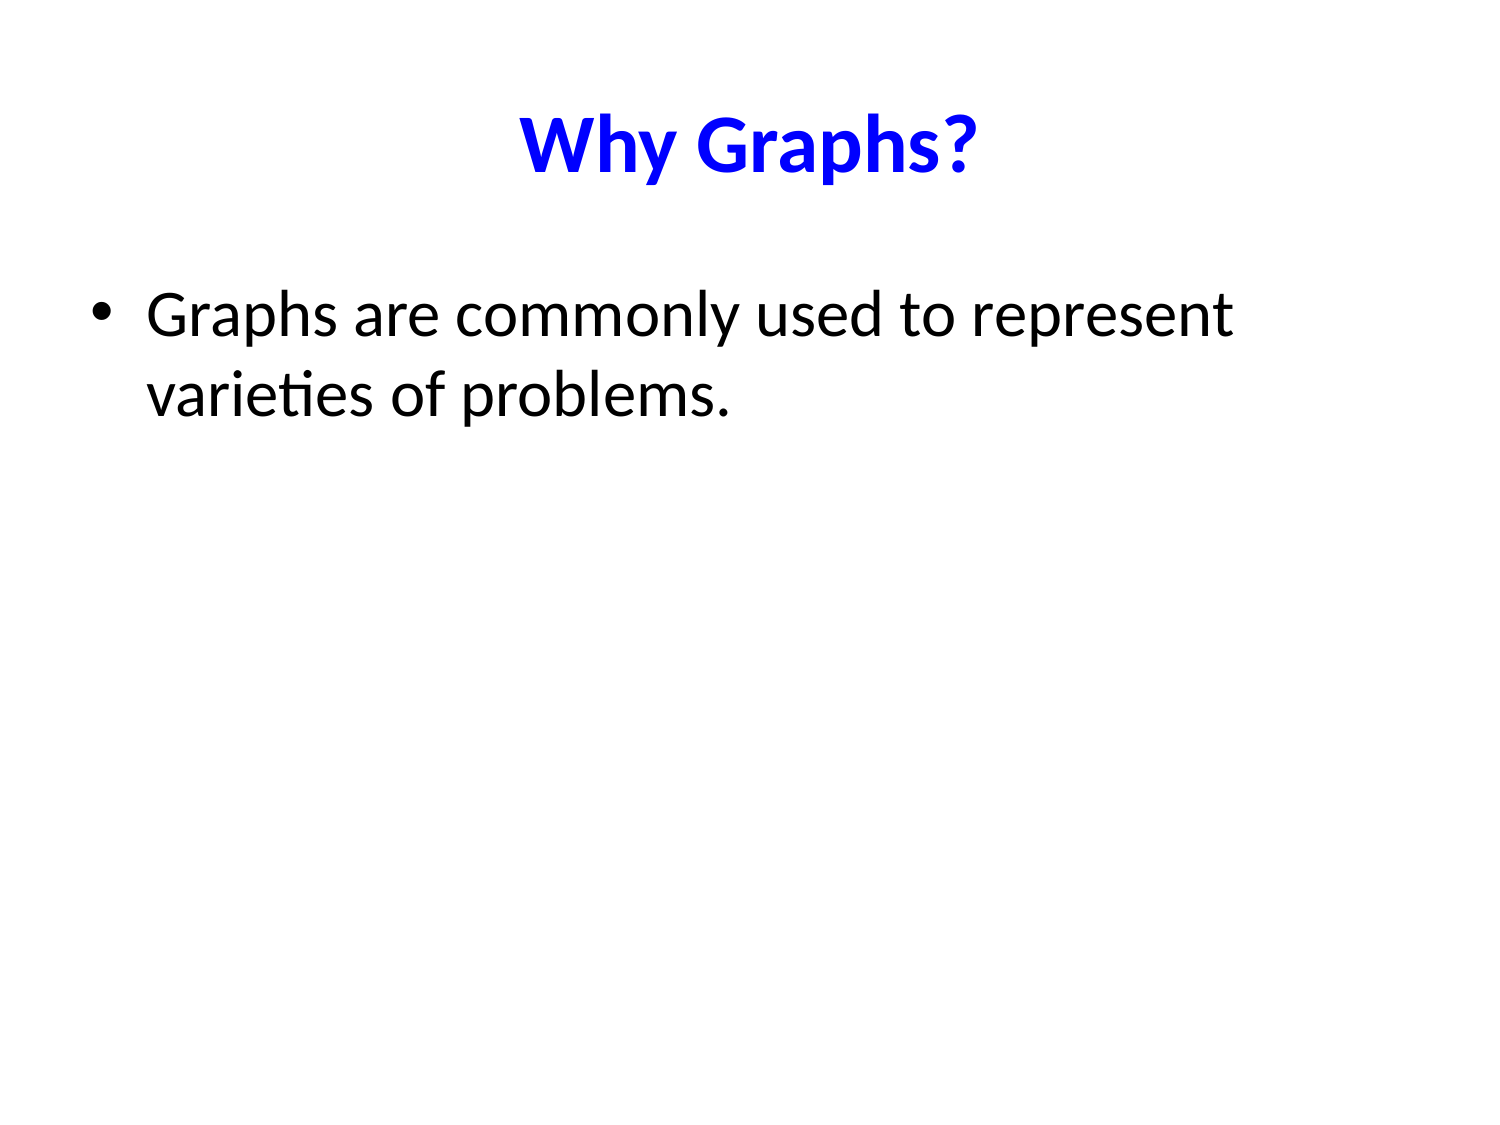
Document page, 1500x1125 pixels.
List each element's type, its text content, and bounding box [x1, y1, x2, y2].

list Graphs are commonly used to represent varieties of problems. [75, 262, 1425, 1005]
title Why Graphs? [75, 45, 1425, 233]
